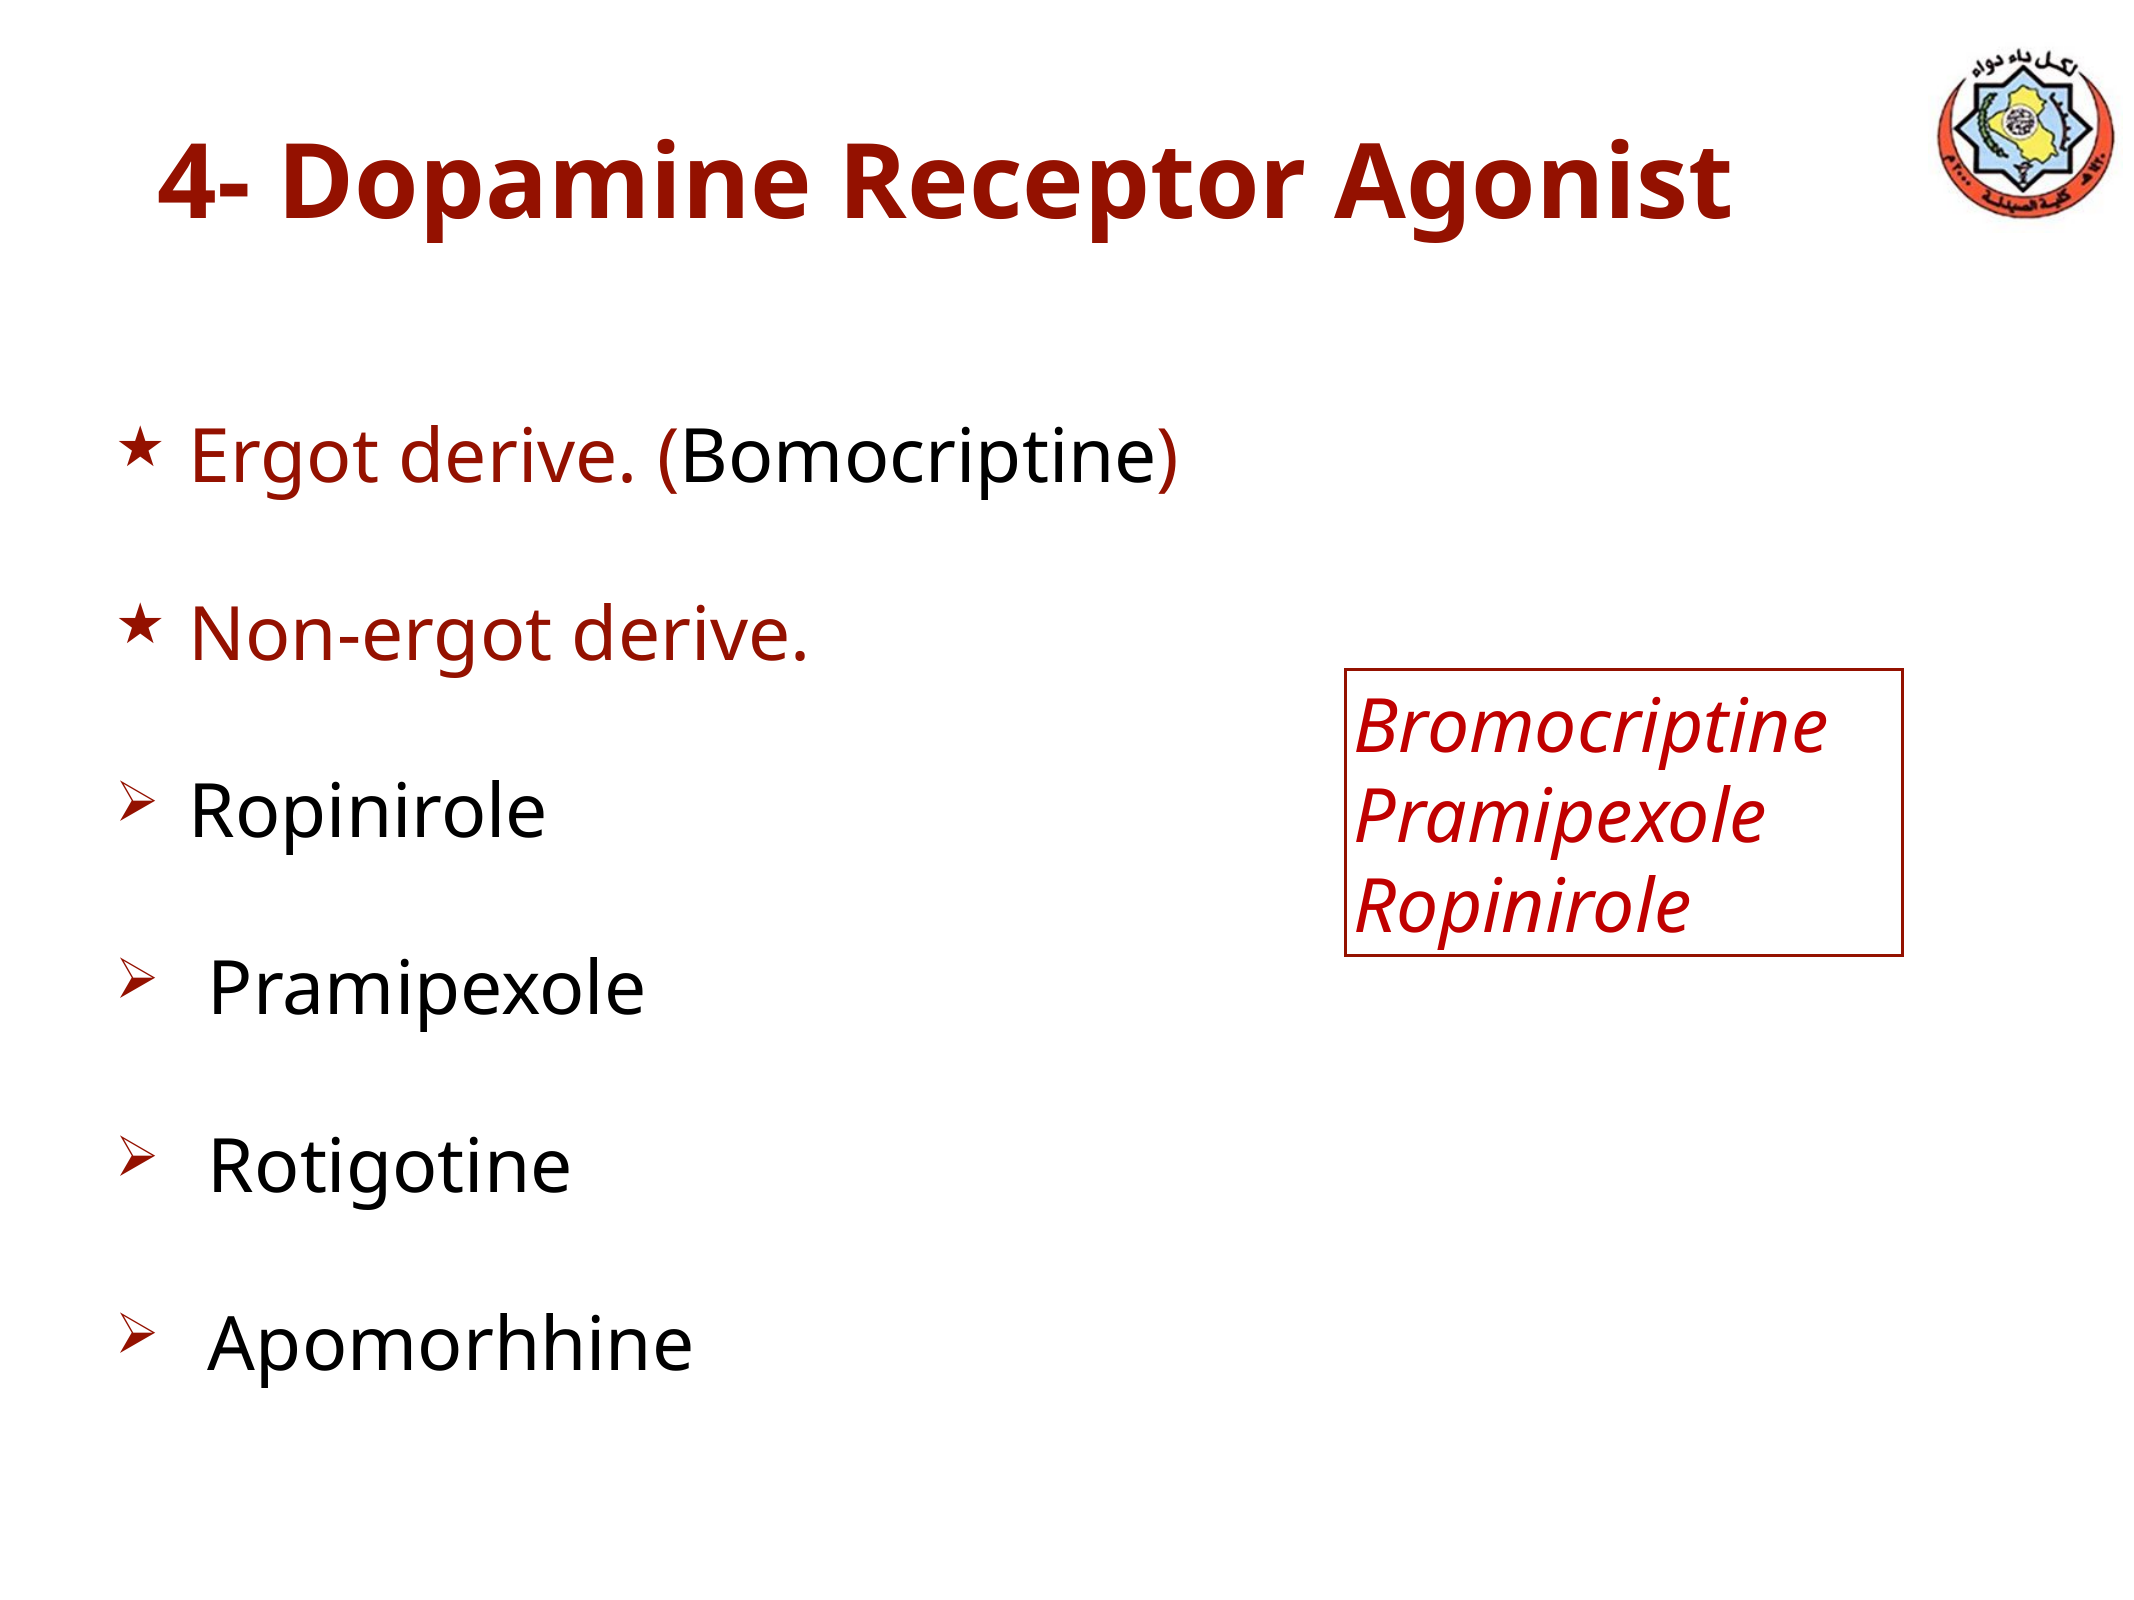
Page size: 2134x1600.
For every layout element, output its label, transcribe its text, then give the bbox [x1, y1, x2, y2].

title 4- Dopamine Receptor Agonist [35, 0, 1857, 355]
picture [1927, 36, 2124, 233]
list Ergot derive. (Bomocriptine) Non-ergot derive. Ropinirole Pramipexole Rotigotine Apomorhhine [106, 231, 1929, 1562]
text_box Bromocriptine Pramipexole Ropinirole [1345, 669, 1903, 956]
